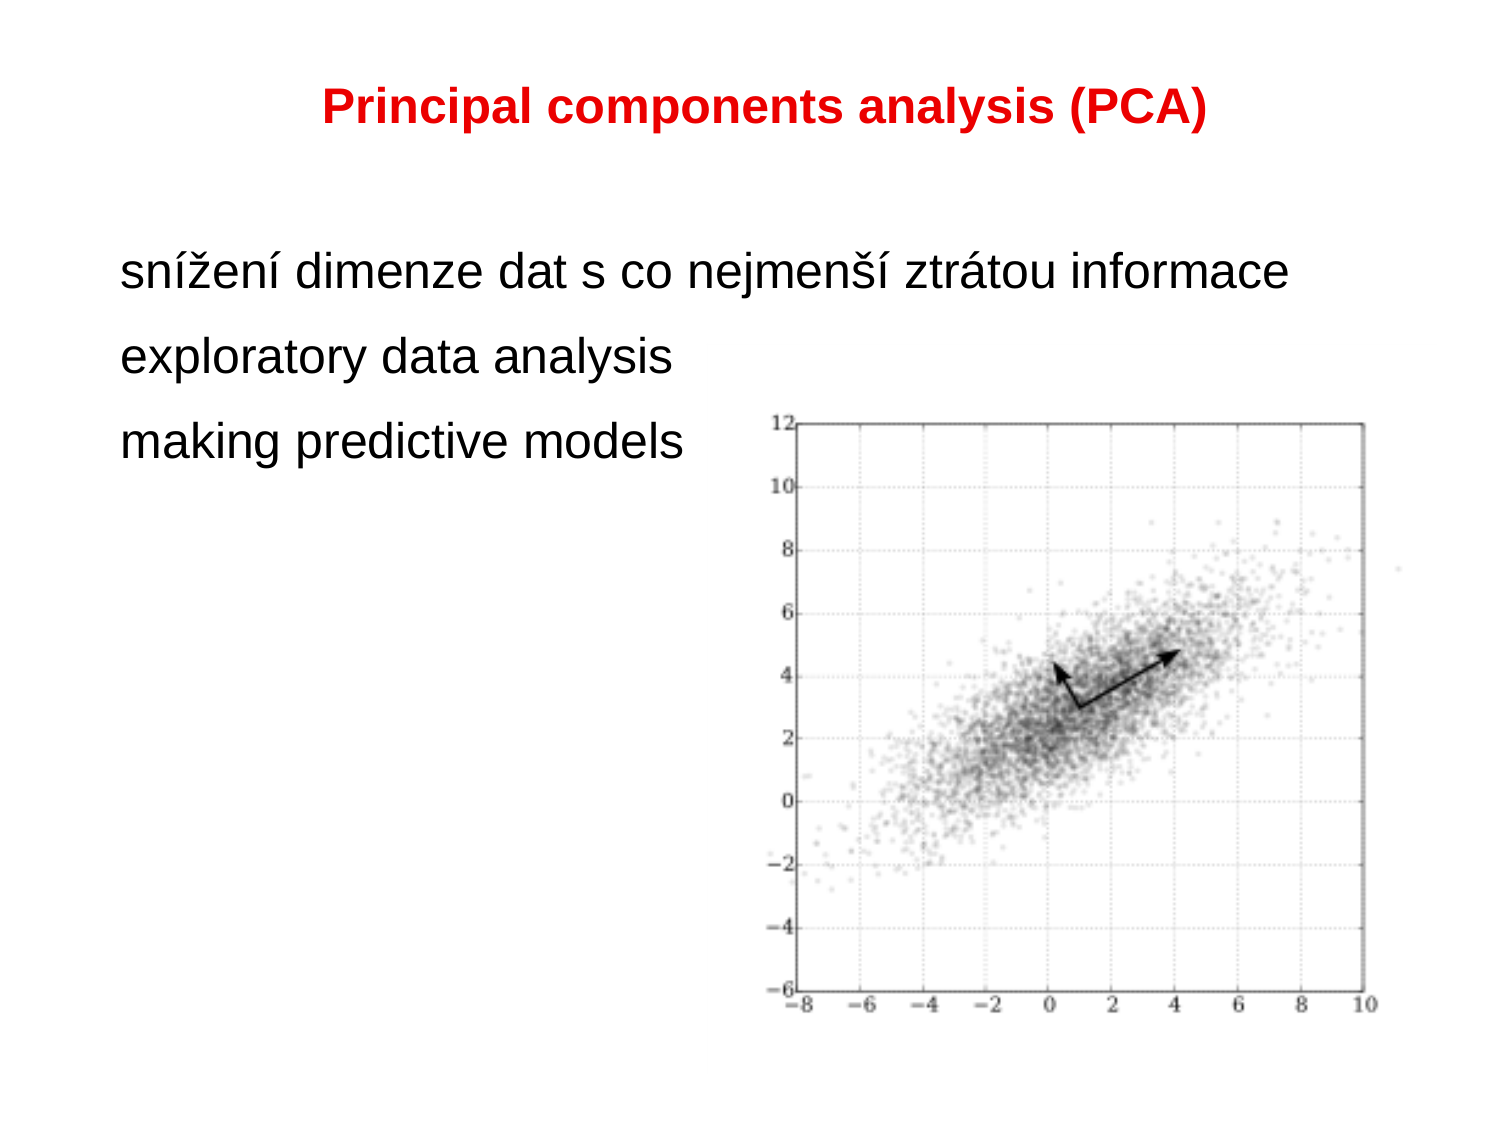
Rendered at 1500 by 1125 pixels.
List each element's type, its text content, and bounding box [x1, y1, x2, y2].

picture [705, 343, 1437, 1075]
text_box snížení dimenze dat s co nejmenší ztrátou informace exploratory data analysis making predictive models [106, 230, 1307, 476]
text_box Principal components analysis (PCA) [284, 66, 1246, 157]
